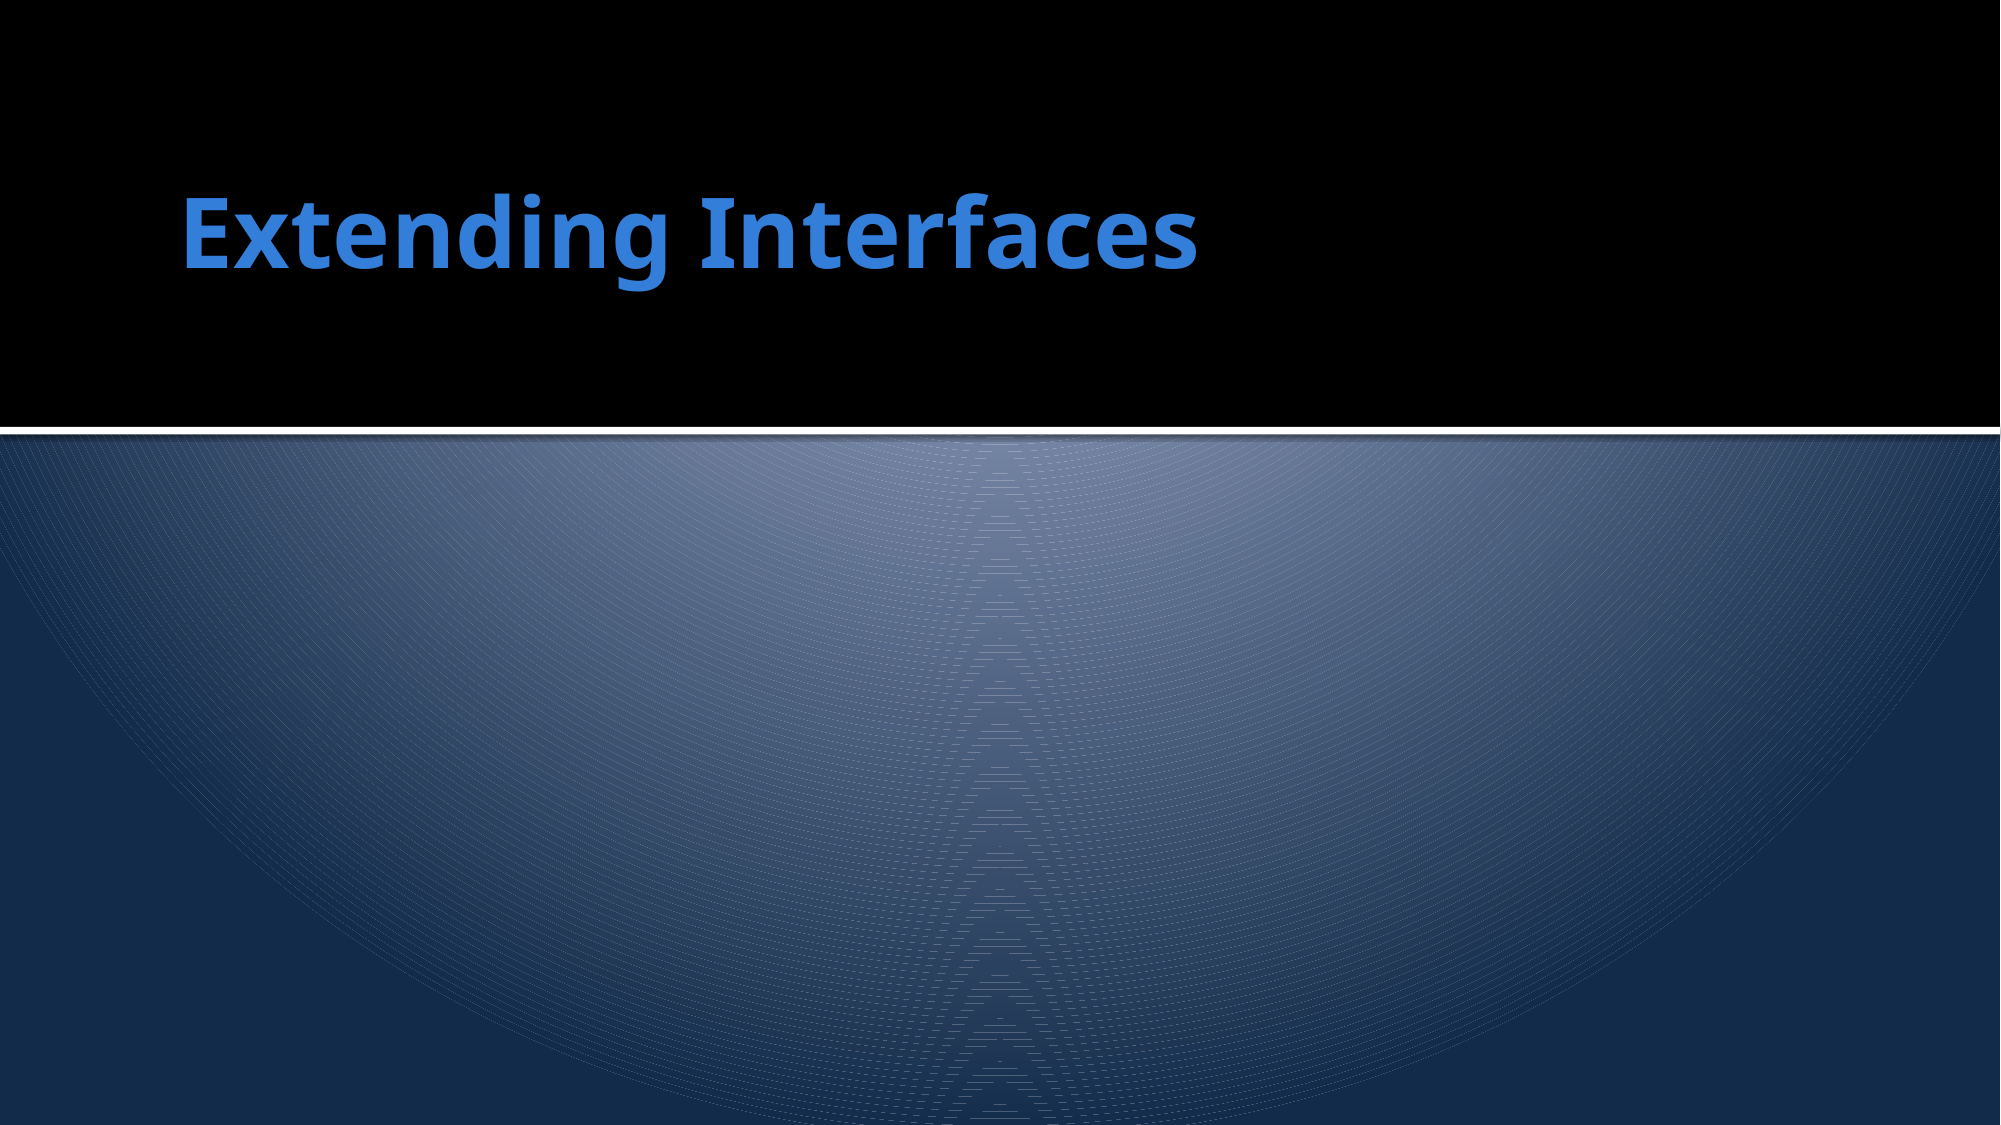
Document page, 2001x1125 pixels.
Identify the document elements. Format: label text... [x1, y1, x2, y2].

title Extending Interfaces [163, 19, 1917, 288]
